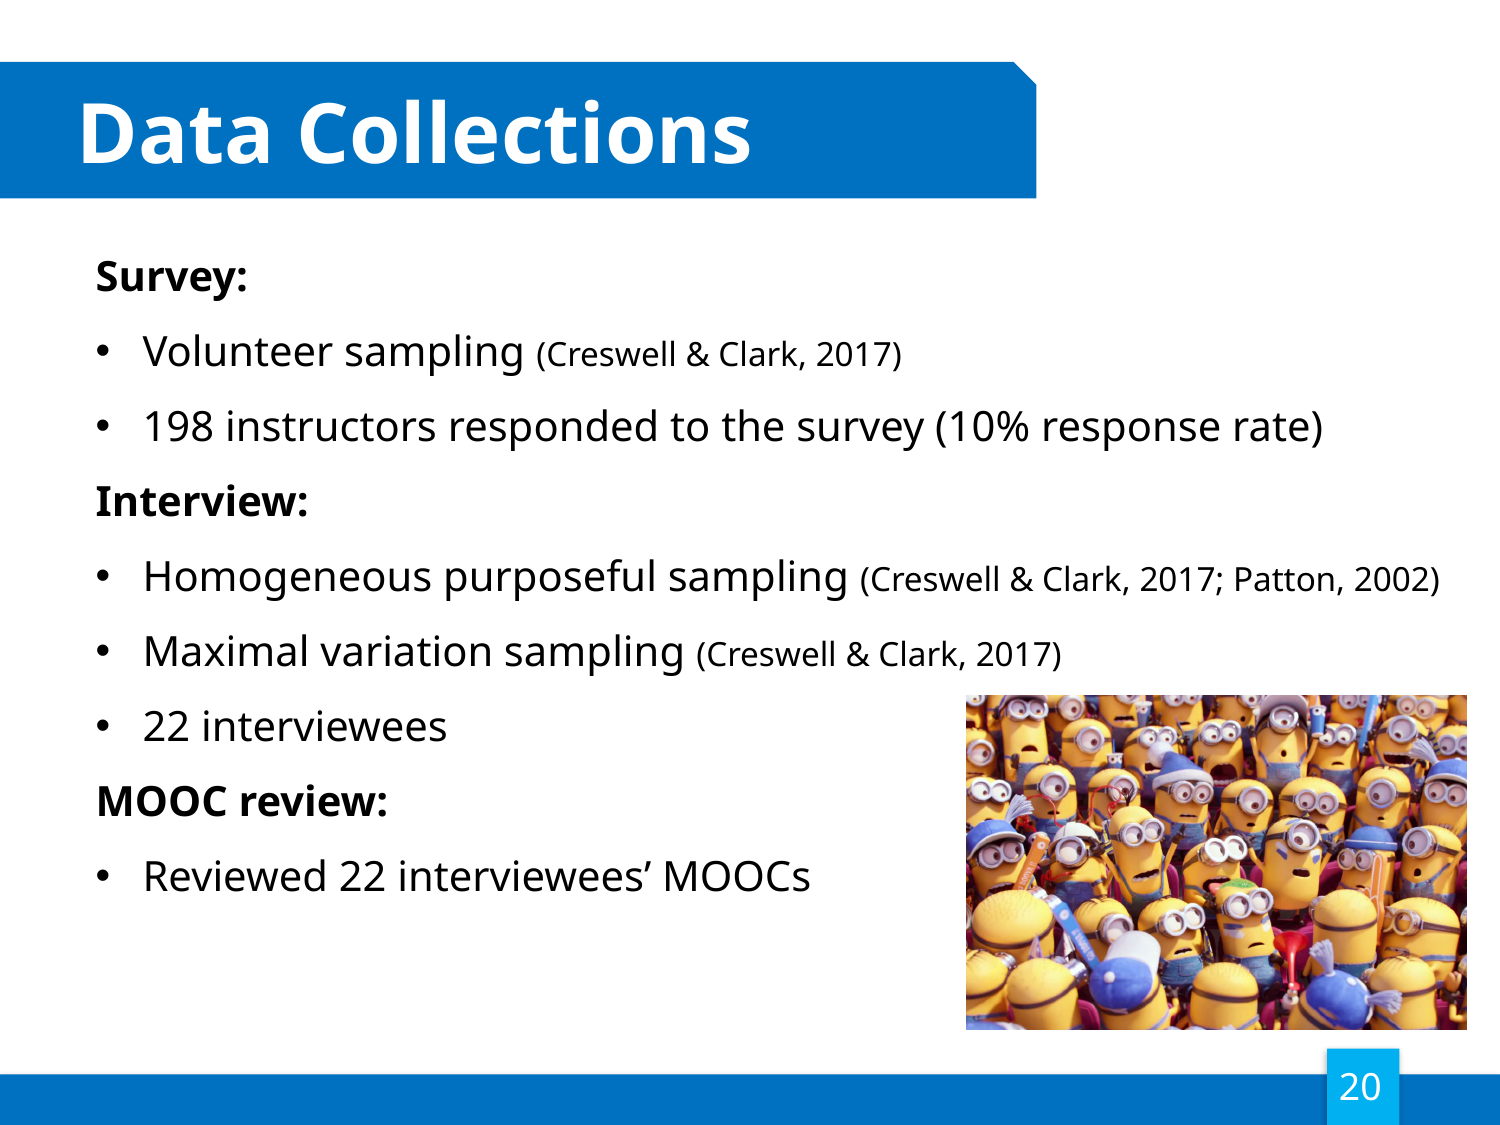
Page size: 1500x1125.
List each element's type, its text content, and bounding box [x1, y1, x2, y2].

text_box Data Collections [61, 77, 1037, 183]
list Survey: Volunteer sampling (Creswell & Clark, 2017) 198 instructors responded to the survey (10% response rate) Interview: Homogeneous purposeful sampling (Creswell & Clark, 2017; Patton, 2002) Maximal variation sampling (Creswell & Clark, 2017) 22 interviewees MOOC review: Reviewed 22 interviewees’ MOOCs [5, 217, 1472, 1052]
slide_number 20 [1059, 1058, 1397, 1119]
picture [966, 695, 1467, 1030]
